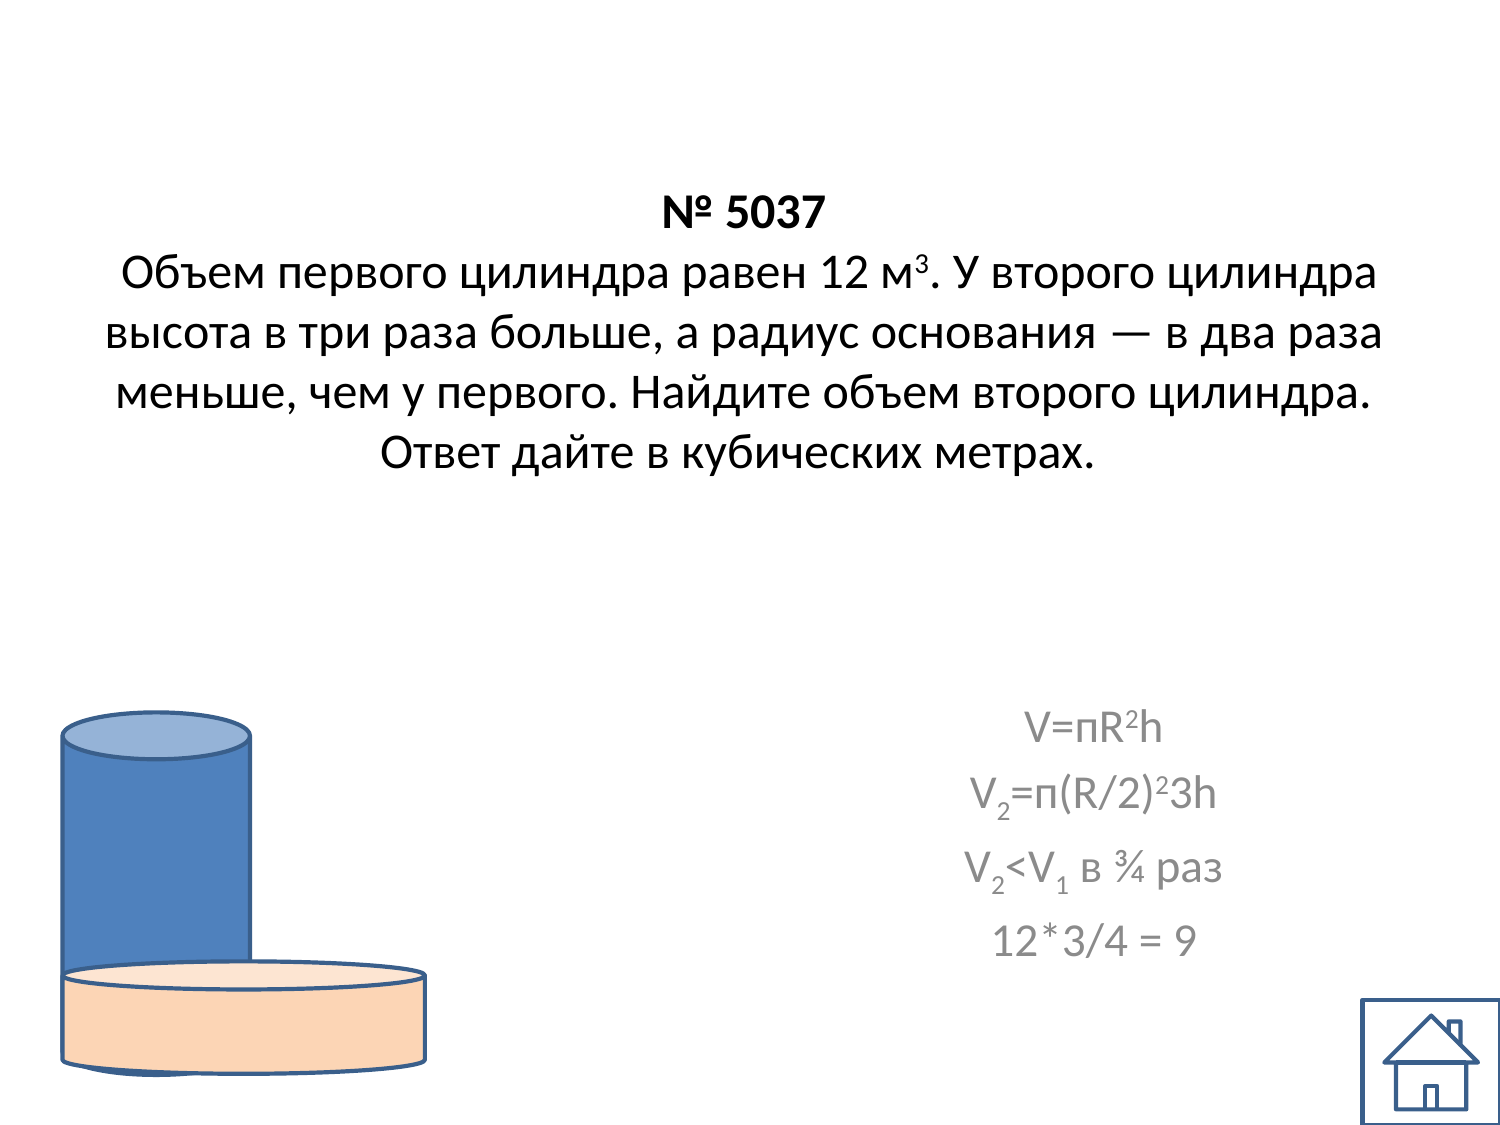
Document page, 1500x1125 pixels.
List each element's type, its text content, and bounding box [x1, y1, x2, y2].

text_box [1360, 998, 1500, 1125]
subtitle V=пR2h V2=п(R/2)23h V2<V1 в ¾ раз 12*3/4 = 9 [687, 687, 1500, 975]
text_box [62, 712, 426, 1076]
title № 5037 Объем первого цилиндра равен 12 м3. У второго цилиндра высота в три раза больше, а радиус основания — в два раза меньше, чем у первого. Найдите объем второго цилиндра. Ответ дайте в кубических метрах. [50, 237, 1438, 479]
